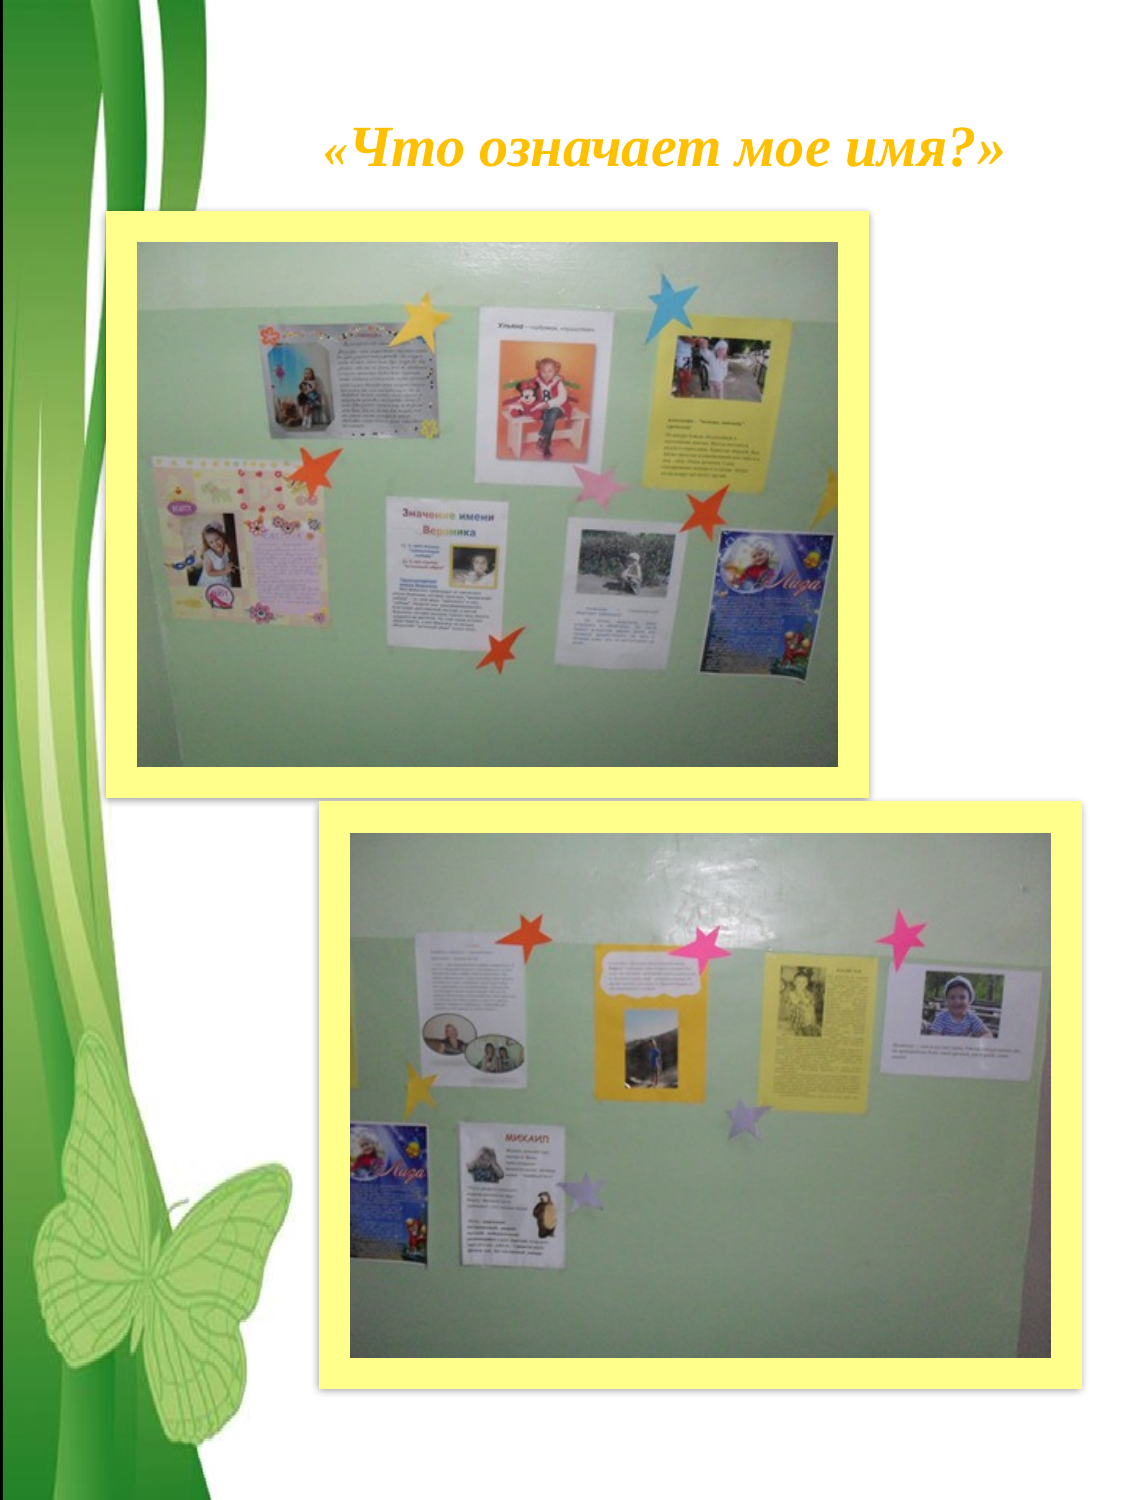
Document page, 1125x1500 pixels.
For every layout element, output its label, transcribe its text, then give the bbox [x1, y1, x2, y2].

picture [0, 0, 1125, 1500]
list «Что означает мое имя?» [267, 100, 1062, 183]
